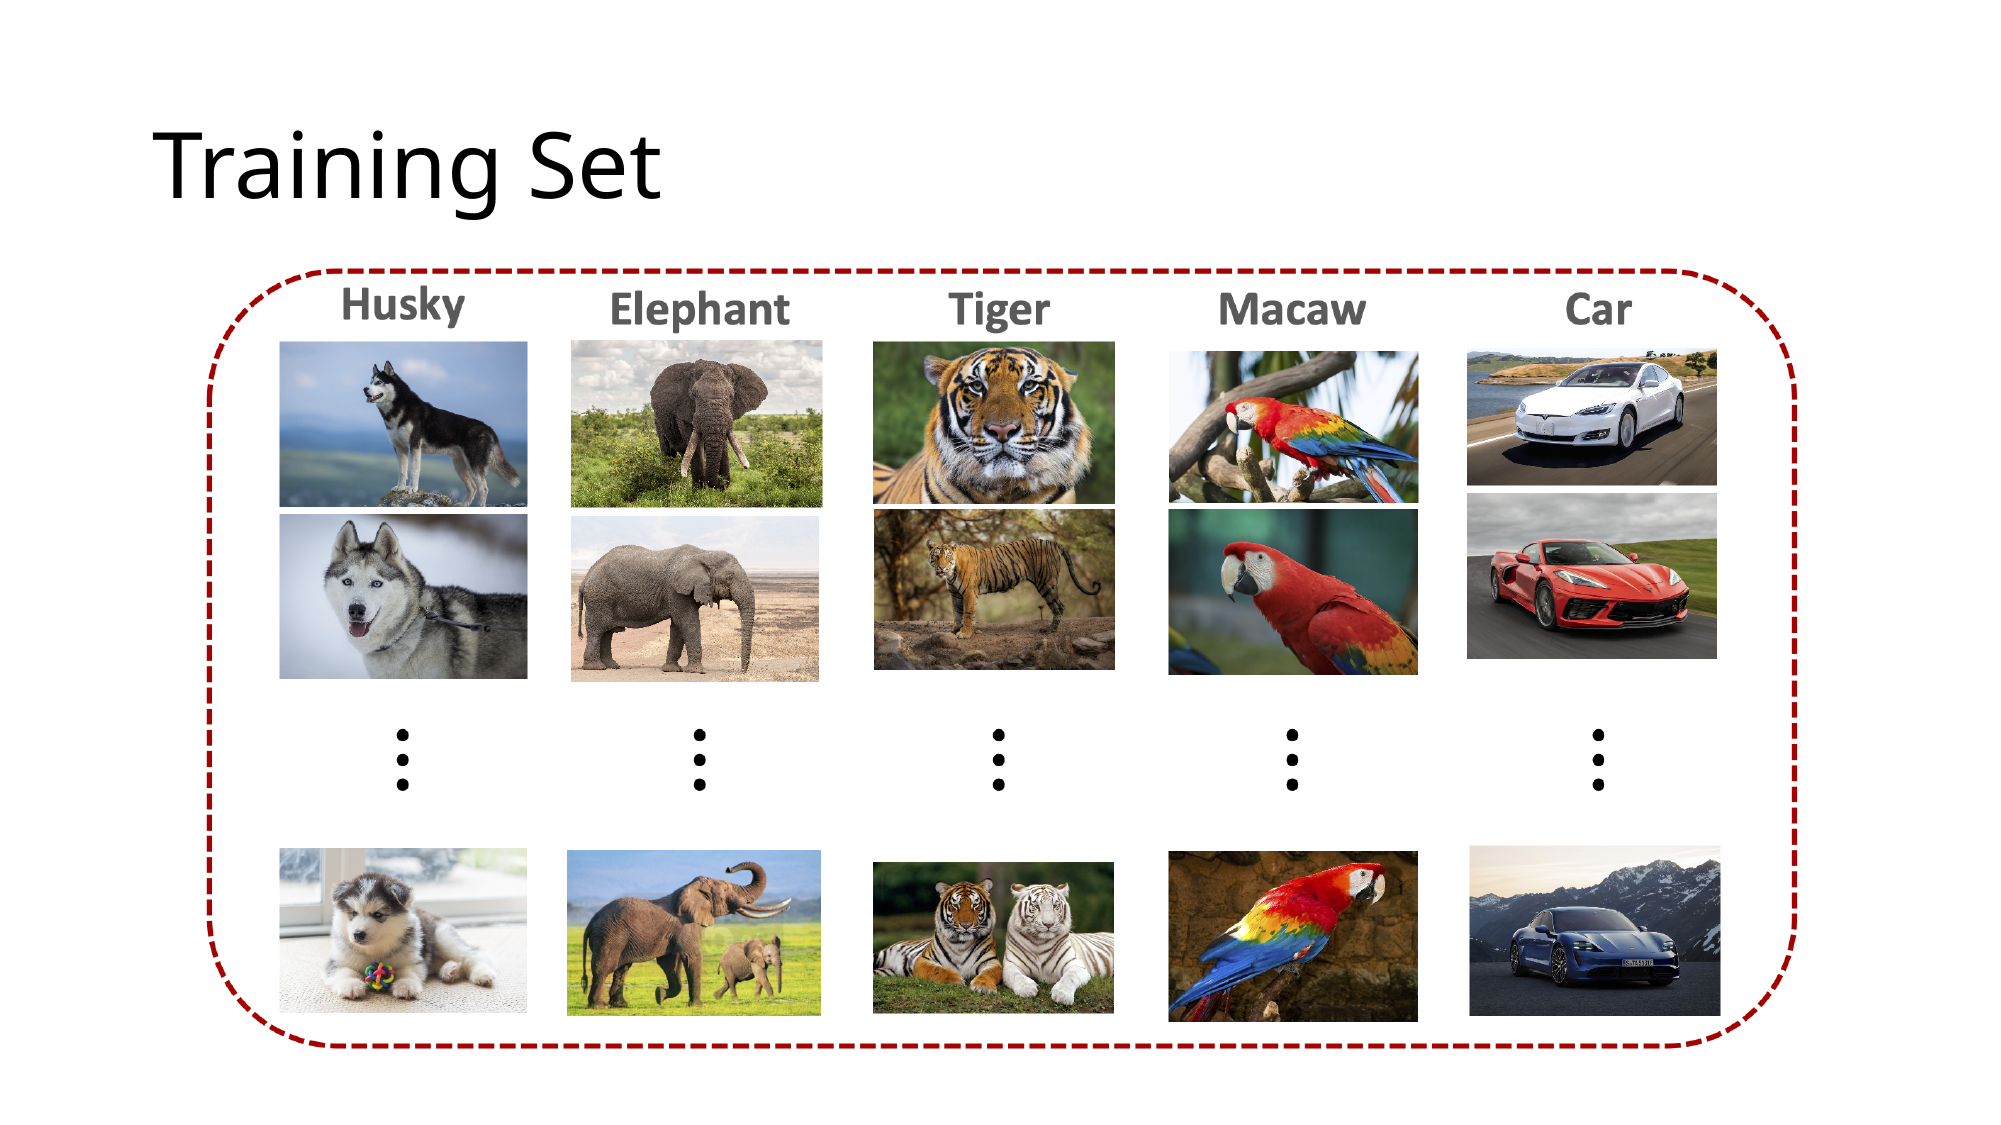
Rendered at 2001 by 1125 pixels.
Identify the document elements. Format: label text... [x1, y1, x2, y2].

picture [177, 244, 1823, 1065]
title Training Set [137, 59, 1863, 278]
